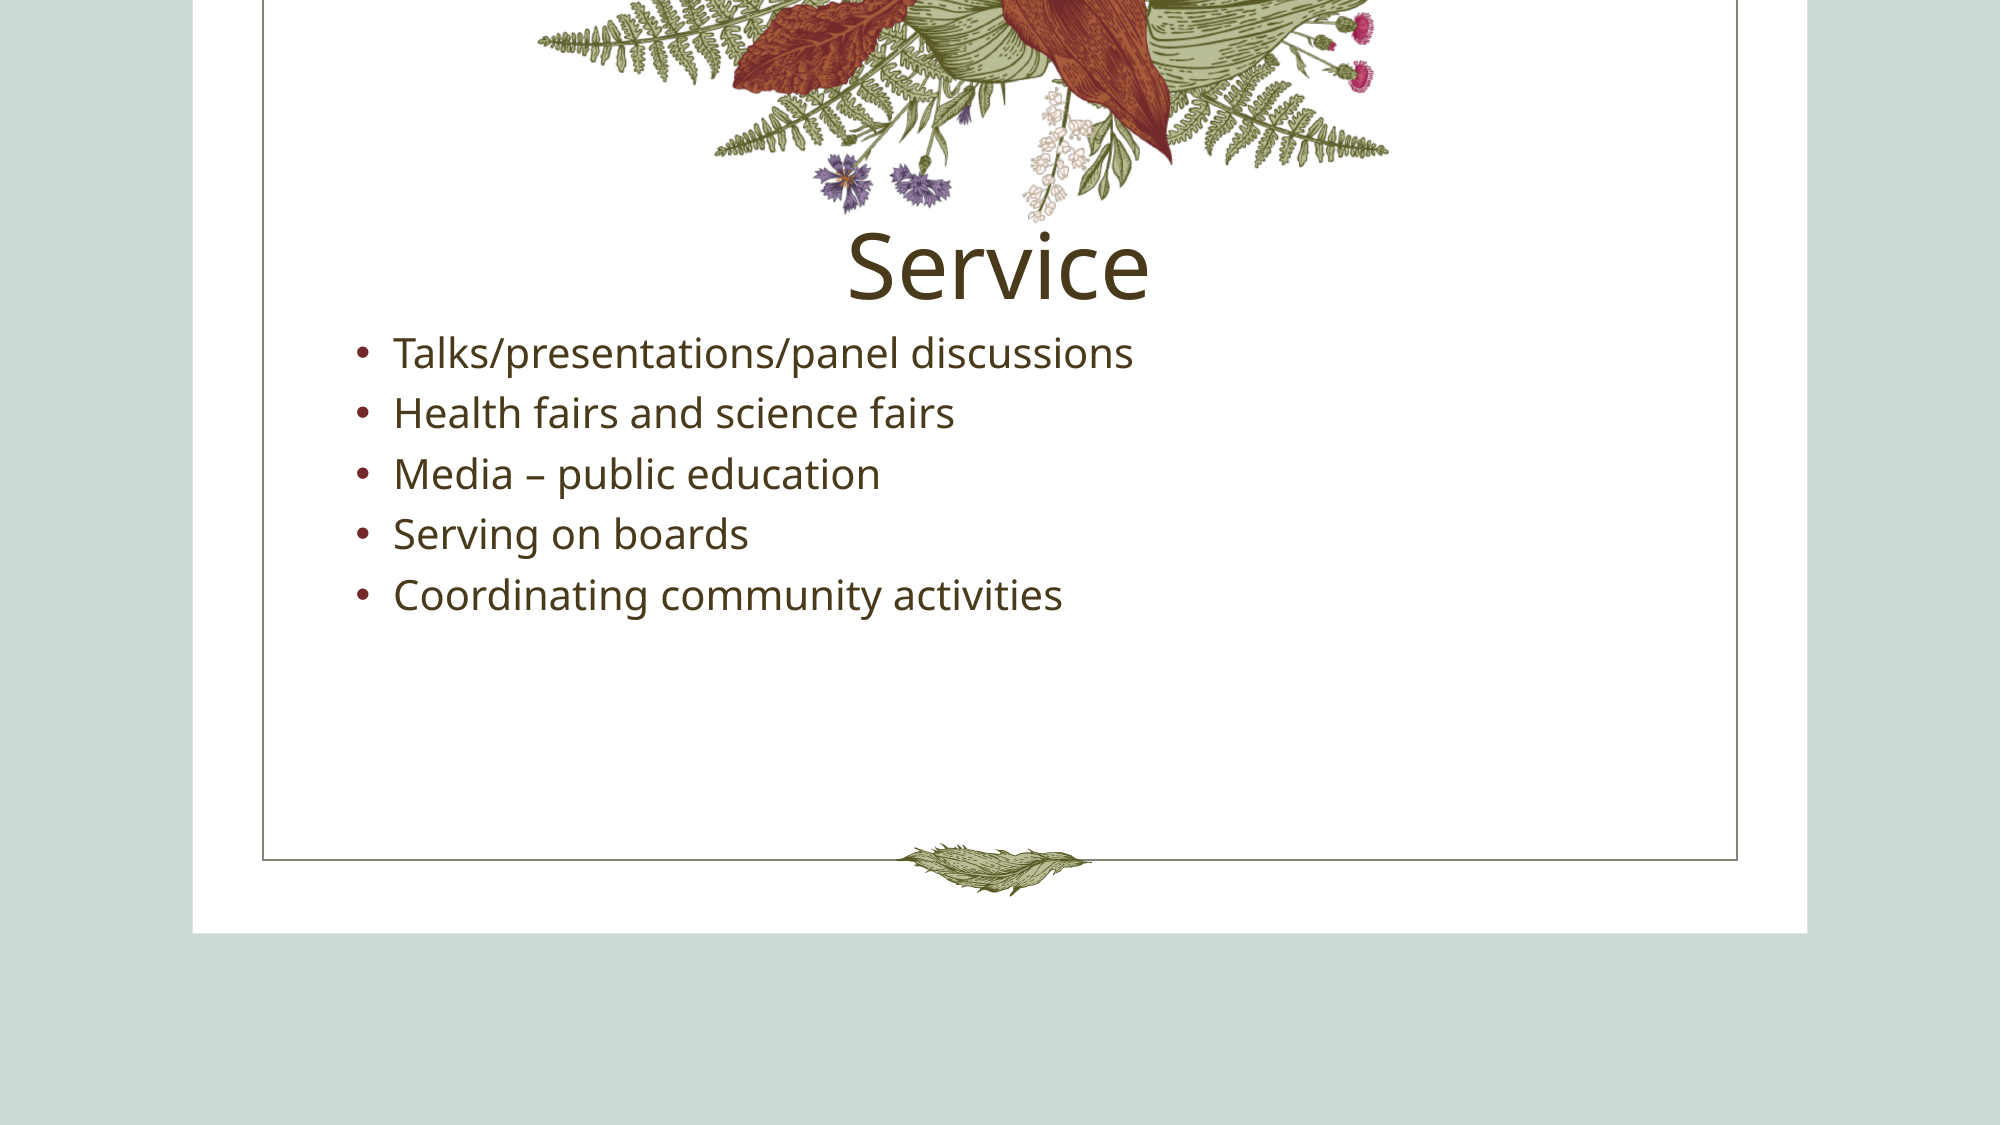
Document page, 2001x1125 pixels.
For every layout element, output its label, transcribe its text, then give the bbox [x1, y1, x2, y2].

picture [894, 878, 1093, 897]
picture [535, 0, 1416, 161]
title Service [286, 161, 1714, 319]
list Talks/presentations/panel discussions Health fairs and science fairs Media – public education Serving on boards Coordinating community activities [265, 319, 1738, 878]
